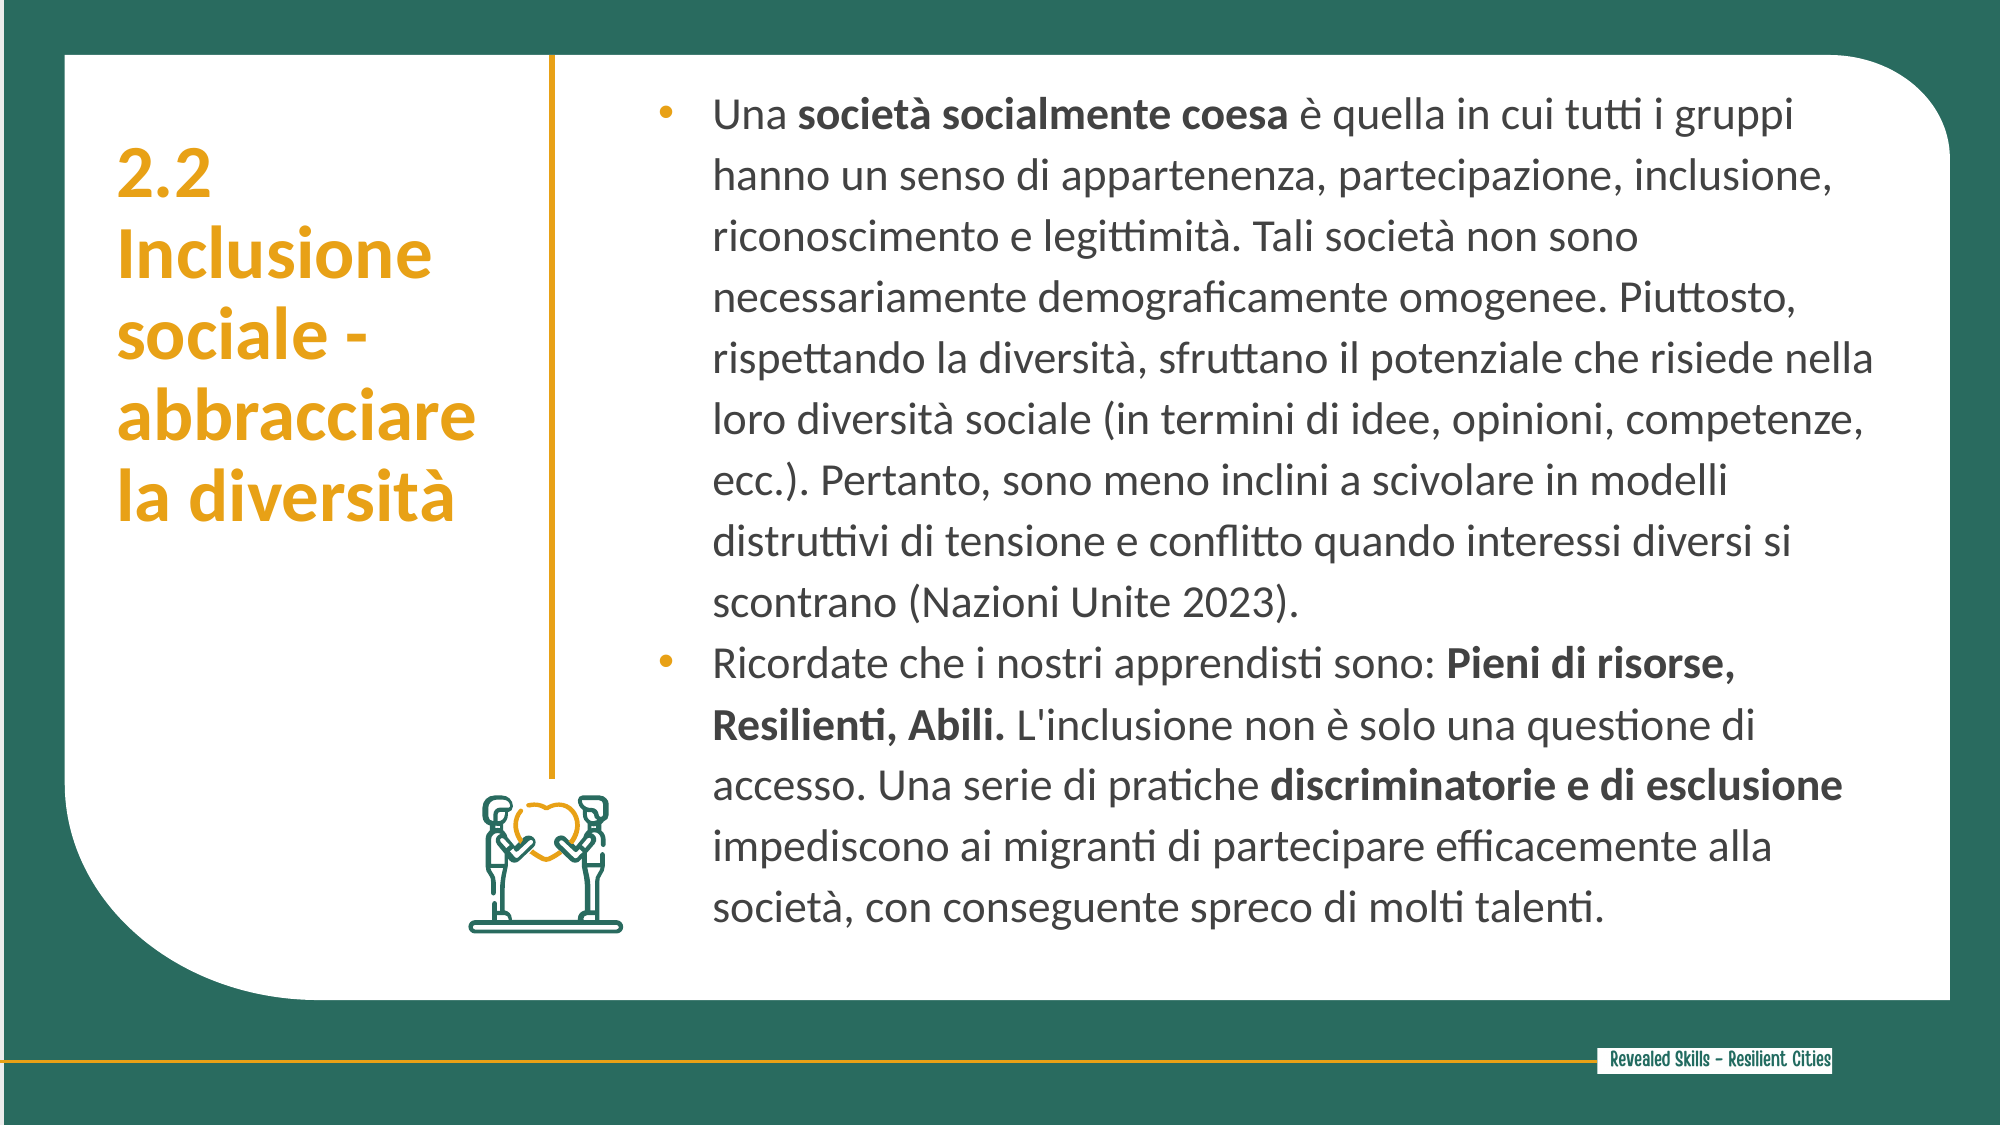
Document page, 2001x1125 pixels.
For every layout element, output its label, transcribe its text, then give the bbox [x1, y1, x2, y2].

picture [1597, 1048, 1833, 1074]
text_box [468, 795, 624, 934]
list Una società socialmente coesa è quella in cui tutti i gruppi hanno un senso di appartenenza, partecipazione, inclusione, riconoscimento e legittimità. Tali società non sono necessariamente demograficamente omogenee. Piuttosto, rispettando la diversità, sfruttano il potenziale che risiede nella loro diversità sociale (in termini di idee, opinioni, competenze, ecc.). Pertanto, sono meno inclini a scivolare in modelli distruttivi di tensione e conflitto quando interessi diversi si scontrano (Nazioni Unite 2023). Ricordate che i nostri apprendisti sono: Pieni di risorse, Resilienti, Abili. L'inclusione non è solo una questione di accesso. Una serie di pratiche discriminatorie e di esclusione impediscono ai migranti di partecipare efficacemente alla società, con conseguente spreco di molti talenti. [640, 70, 1904, 987]
list 2.2 Inclusione sociale - abbracciare la diversità [100, 124, 502, 257]
